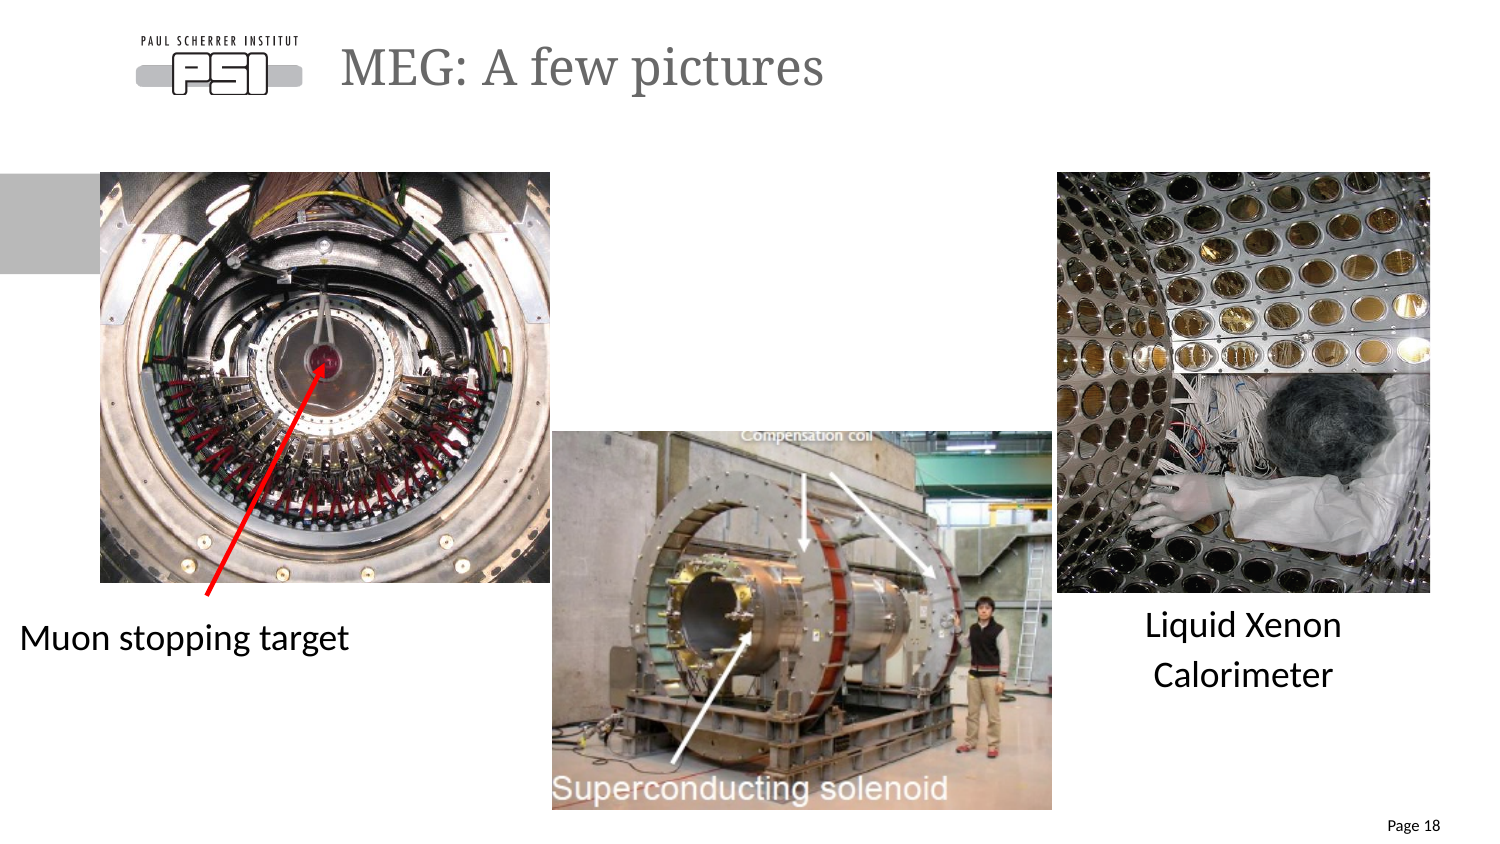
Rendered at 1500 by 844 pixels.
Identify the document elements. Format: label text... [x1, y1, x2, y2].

picture [99, 172, 550, 584]
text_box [206, 362, 325, 596]
text_box Muon stopping target [19, 608, 351, 658]
title MEG: A few pictures [340, 35, 1442, 98]
picture [552, 430, 1052, 810]
picture [1056, 172, 1431, 594]
text_box Liquid Xenon Calorimeter [1130, 602, 1357, 695]
slide_number Page 18 [1346, 814, 1441, 840]
